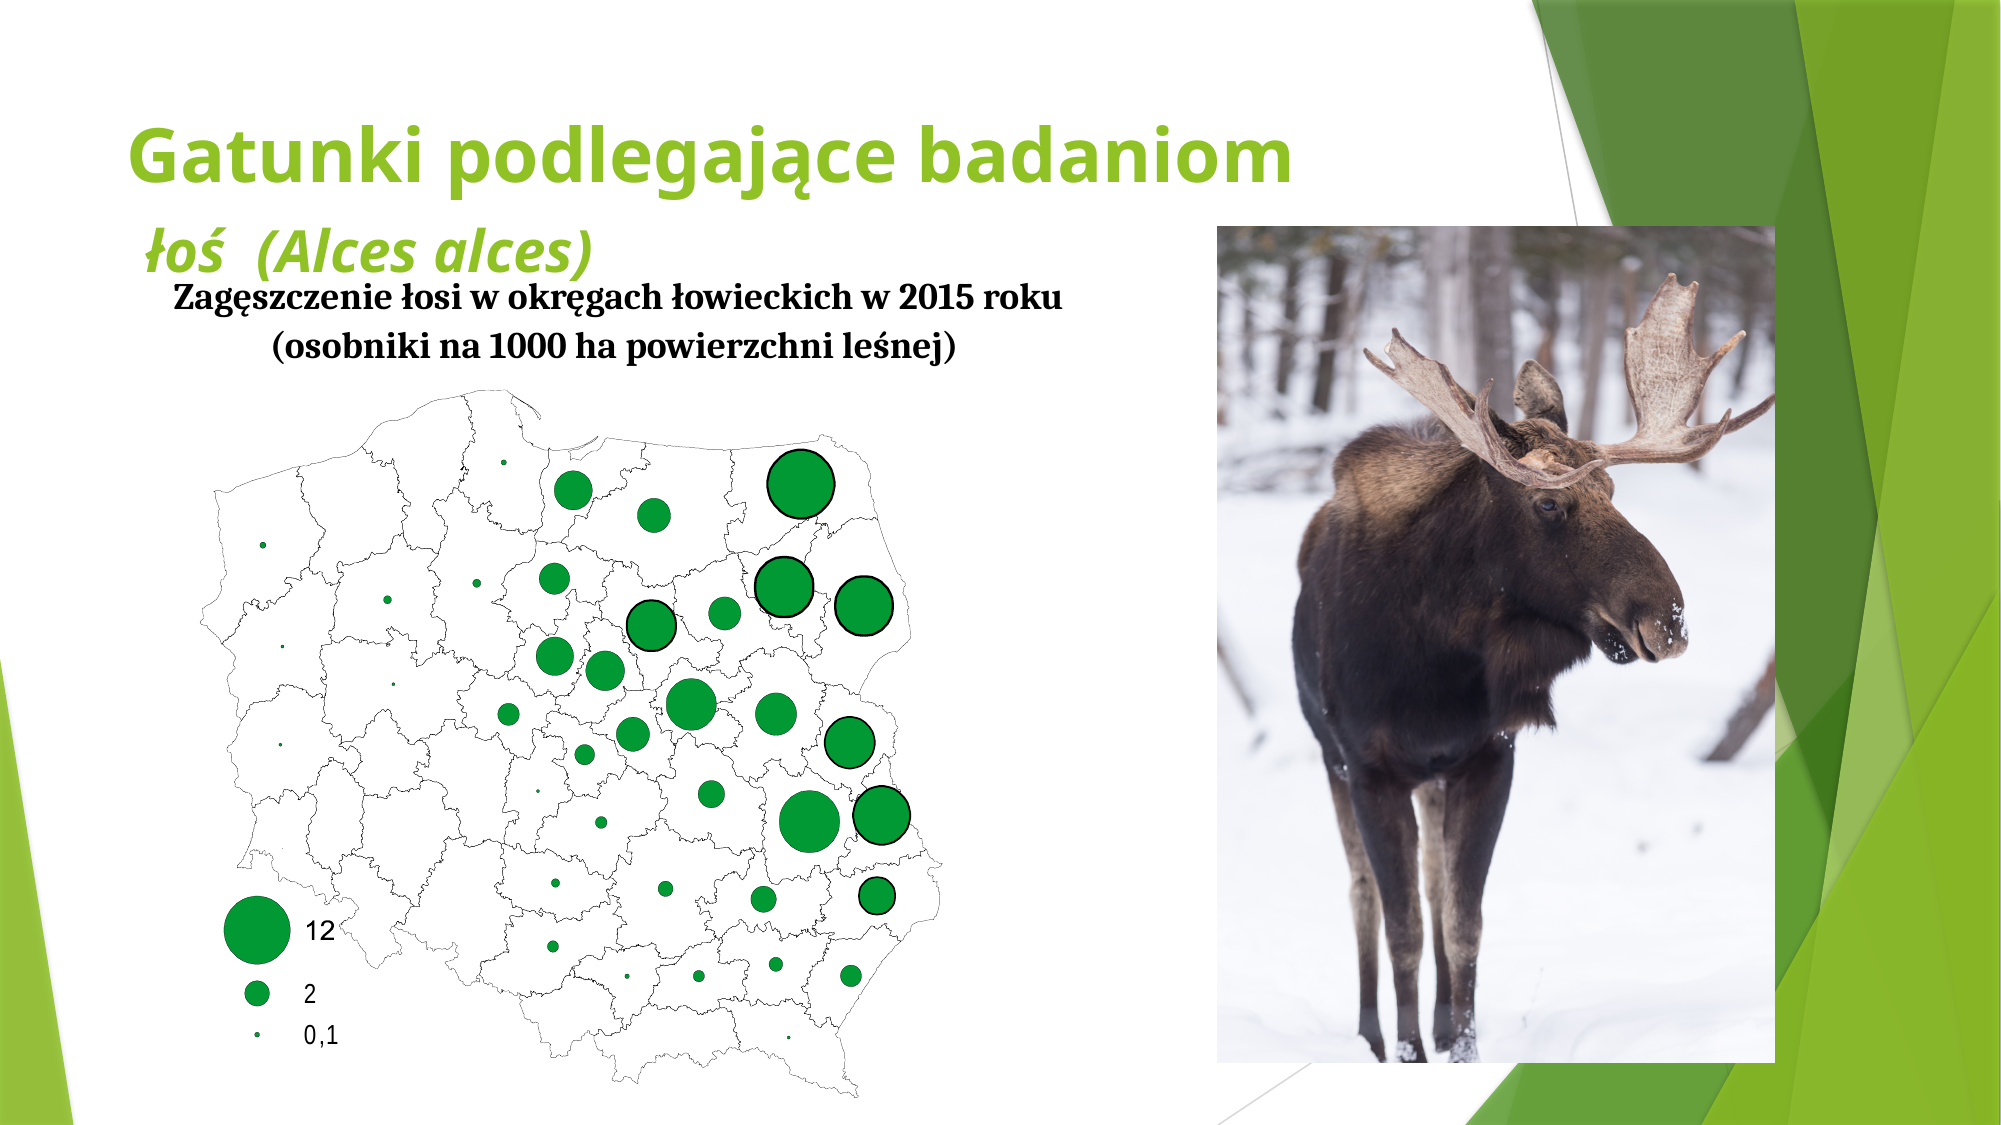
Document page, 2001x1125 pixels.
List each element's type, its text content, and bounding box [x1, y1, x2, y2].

title Gatunki podlegające badaniom łoś (Alces alces) [111, 99, 1522, 317]
picture [1216, 226, 1775, 1064]
text_box Zagęszczenie łosi w okręgach łowieckich w 2015 roku (osobniki na 1000 ha powierzchni leśnej) [118, 264, 1119, 375]
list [199, 388, 944, 1099]
